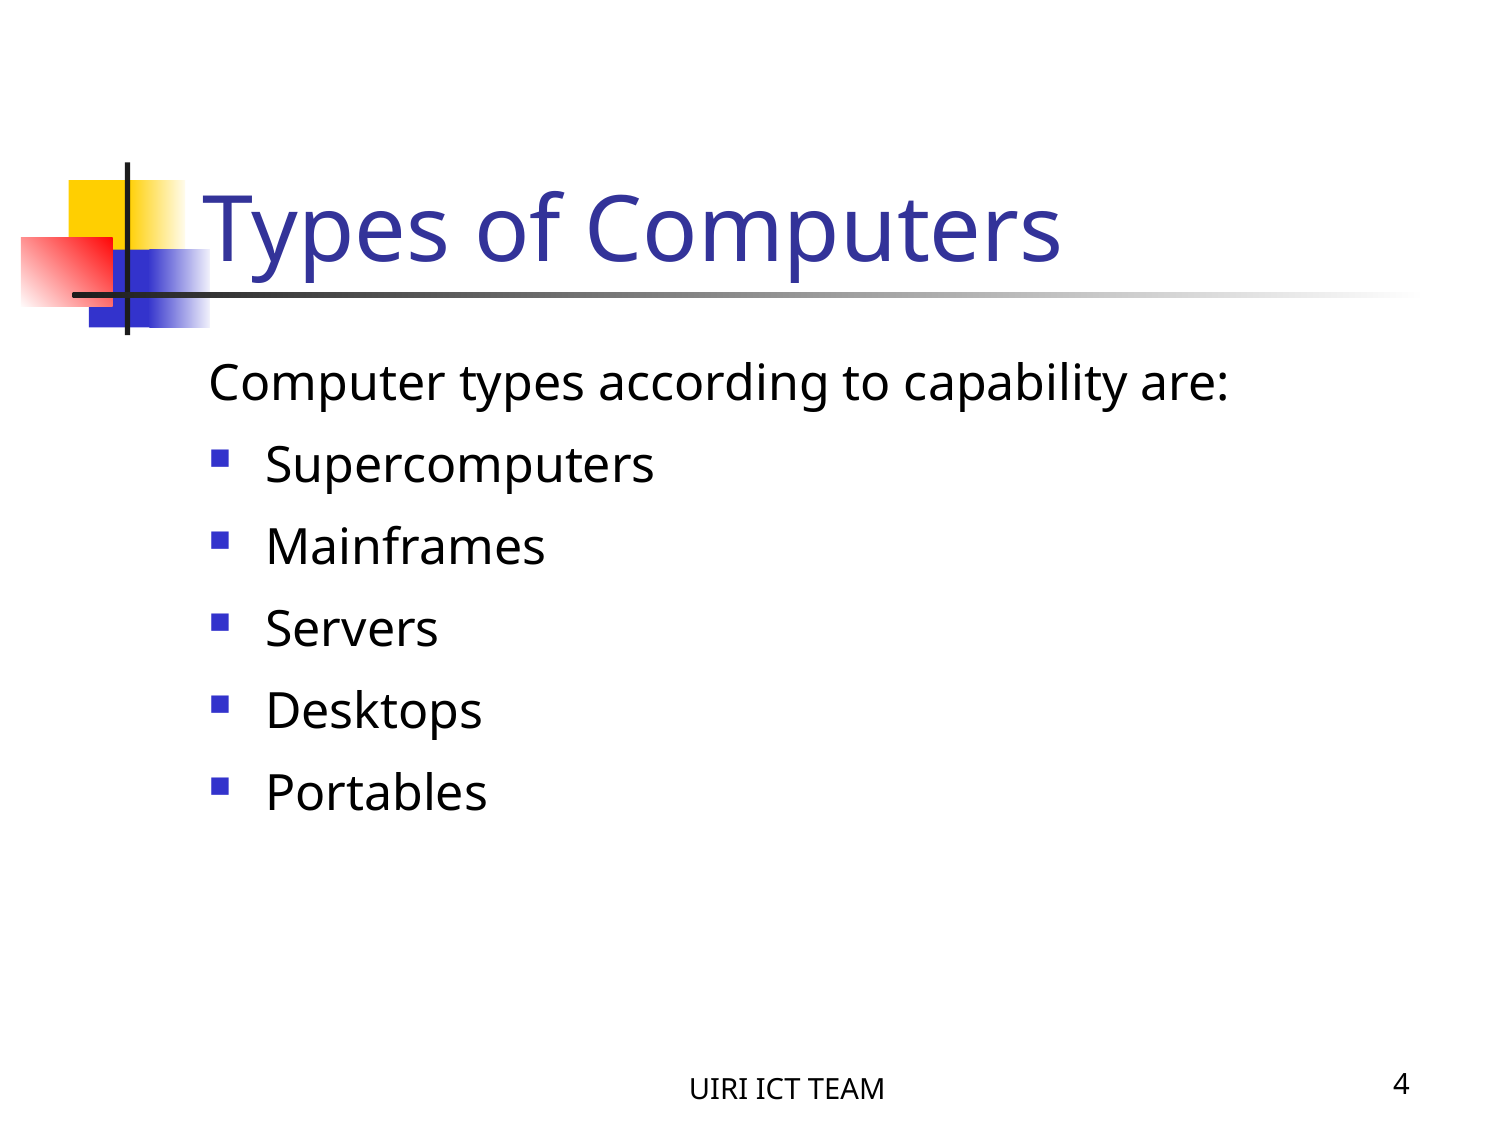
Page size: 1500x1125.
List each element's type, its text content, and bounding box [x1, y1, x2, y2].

title Types of Computers [187, 99, 1466, 288]
slide_number 4 [1112, 1037, 1425, 1113]
list Computer types according to capability are: Supercomputers Mainframes Servers Desktops Portables [193, 331, 1469, 1006]
footer UIRI ICT TEAM [549, 1037, 1025, 1113]
